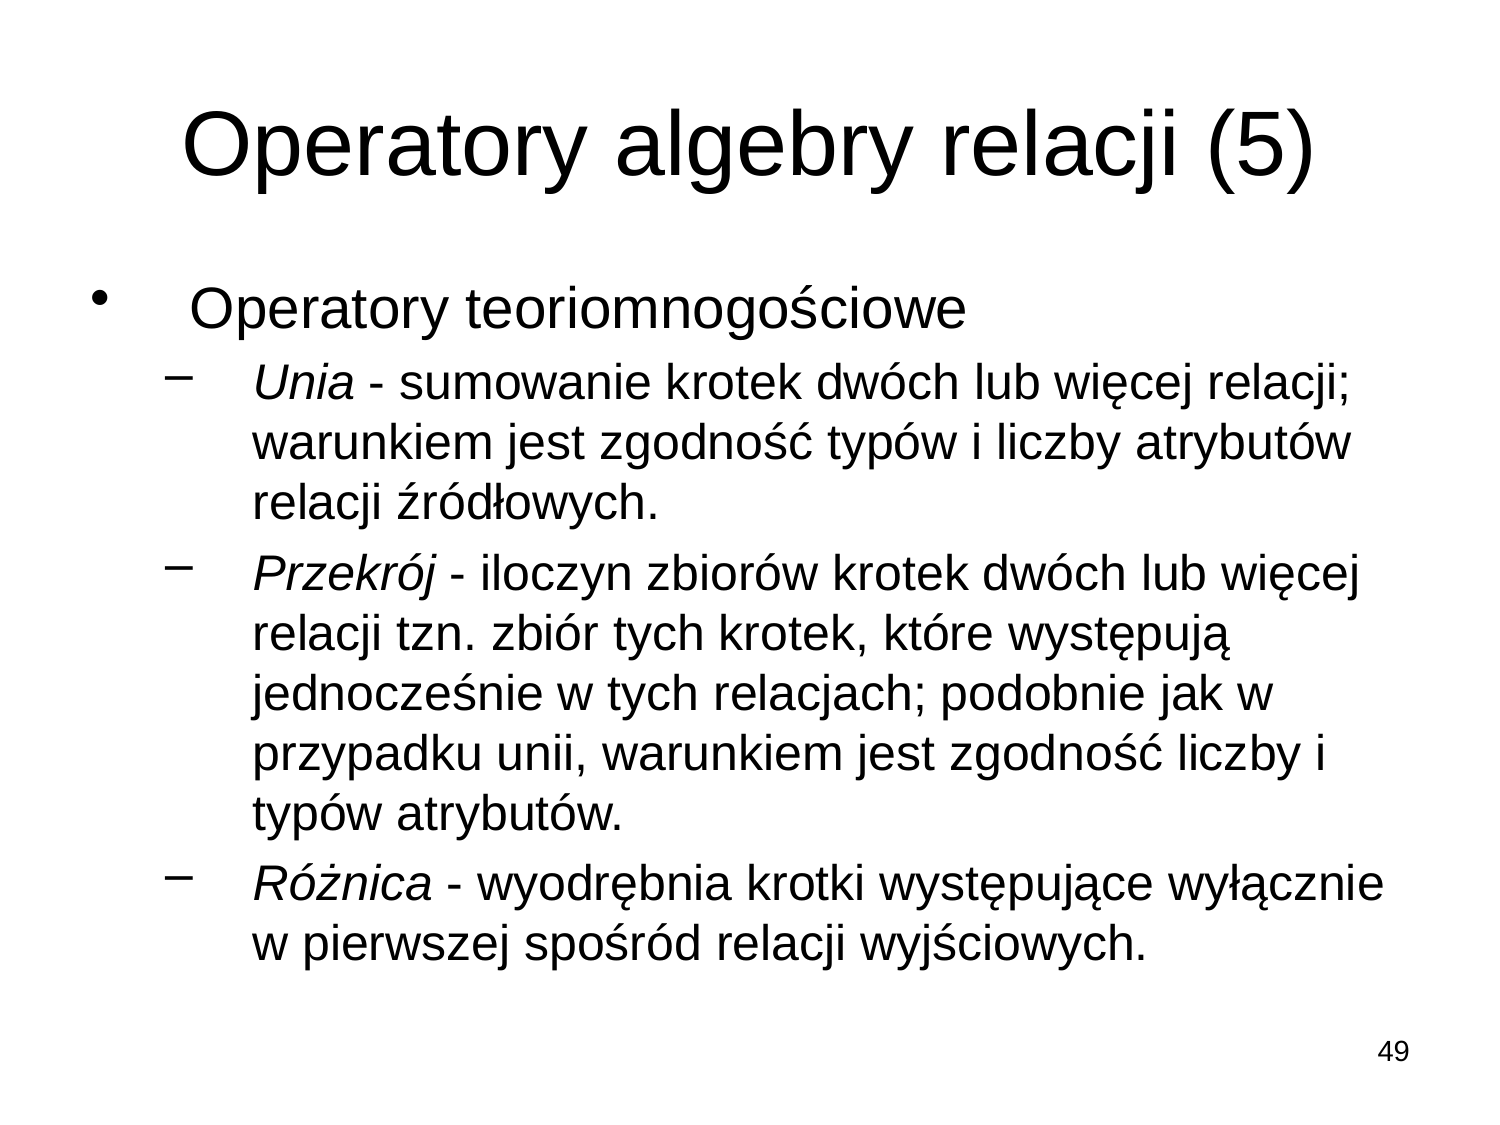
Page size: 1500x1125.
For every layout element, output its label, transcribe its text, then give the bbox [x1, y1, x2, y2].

list Operatory teoriomnogościowe Unia - sumowanie krotek dwóch lub więcej relacji; warunkiem jest zgodność typów i liczby atrybutów relacji źródłowych. Przekrój - iloczyn zbiorów krotek dwóch lub więcej relacji tzn. zbiór tych krotek, które występują jednocześnie w tych relacjach; podobnie jak w przypadku unii, warunkiem jest zgodność liczby i typów atrybutów. Różnica - wyodrębnia krotki występujące wyłącznie w pierwszej spośród relacji wyjściowych. [75, 262, 1425, 1005]
slide_number 49 [1074, 1024, 1425, 1103]
title Operatory algebry relacji (5) [75, 45, 1425, 233]
